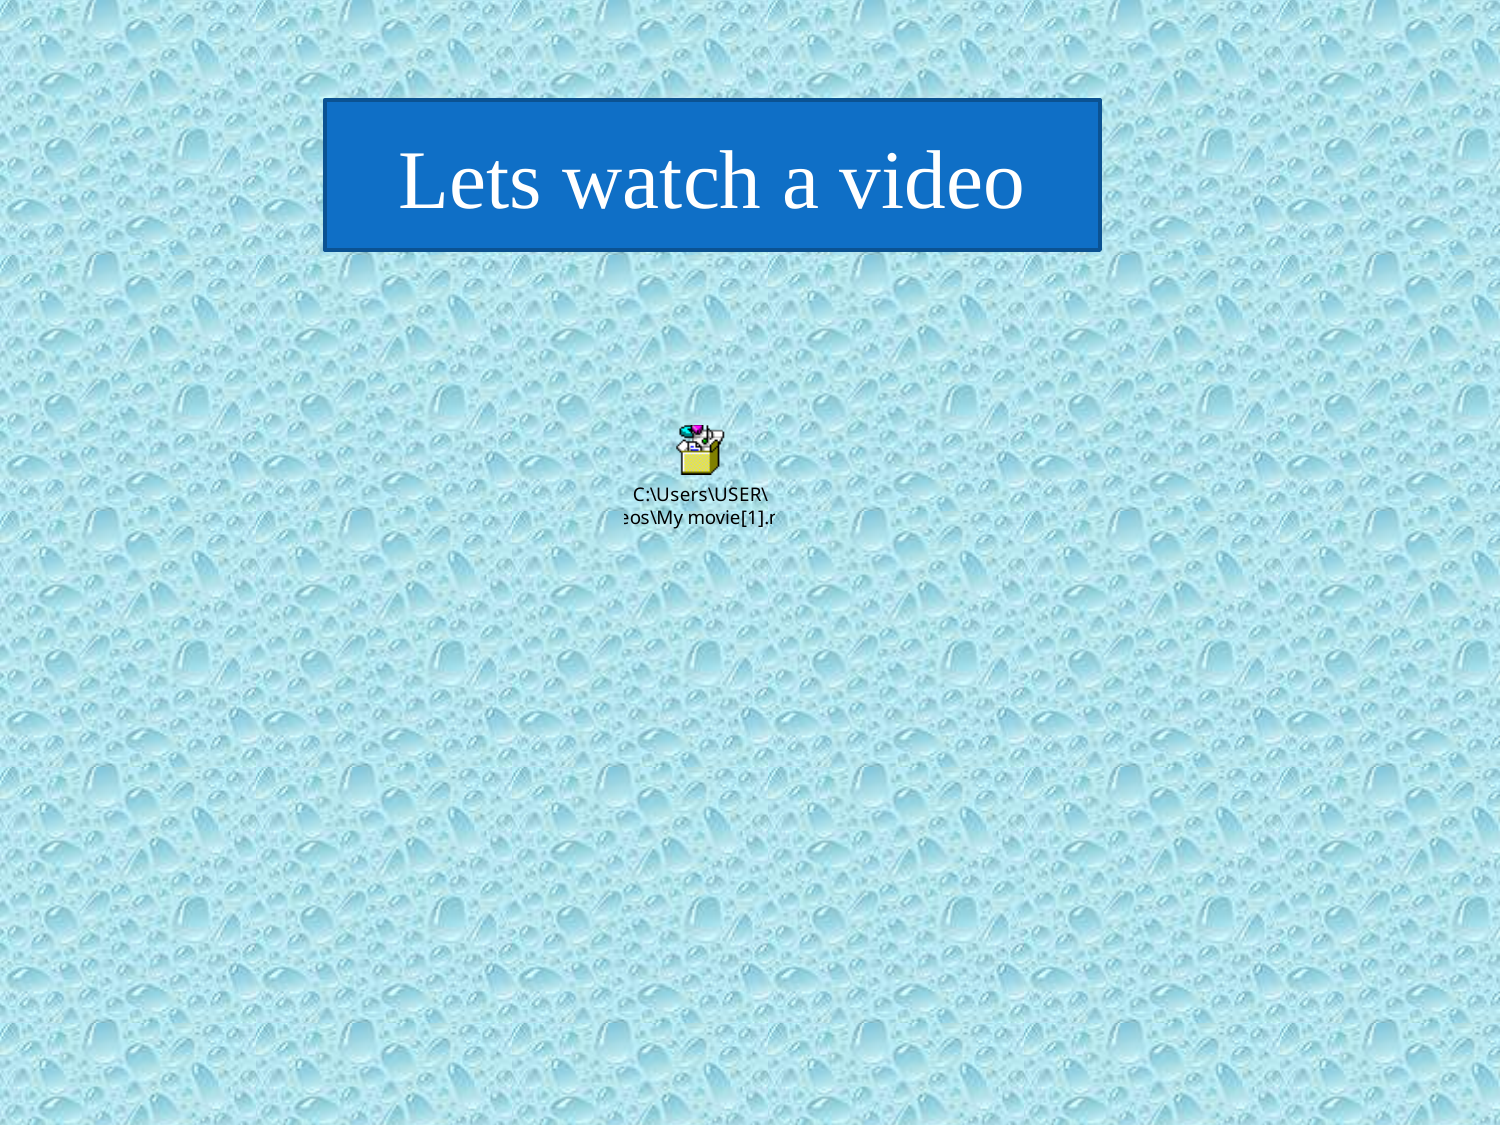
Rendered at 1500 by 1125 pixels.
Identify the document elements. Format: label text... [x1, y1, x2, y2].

text_box Lets watch a video [323, 98, 1102, 252]
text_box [624, 424, 776, 552]
picture [0, 0, 1500, 1125]
